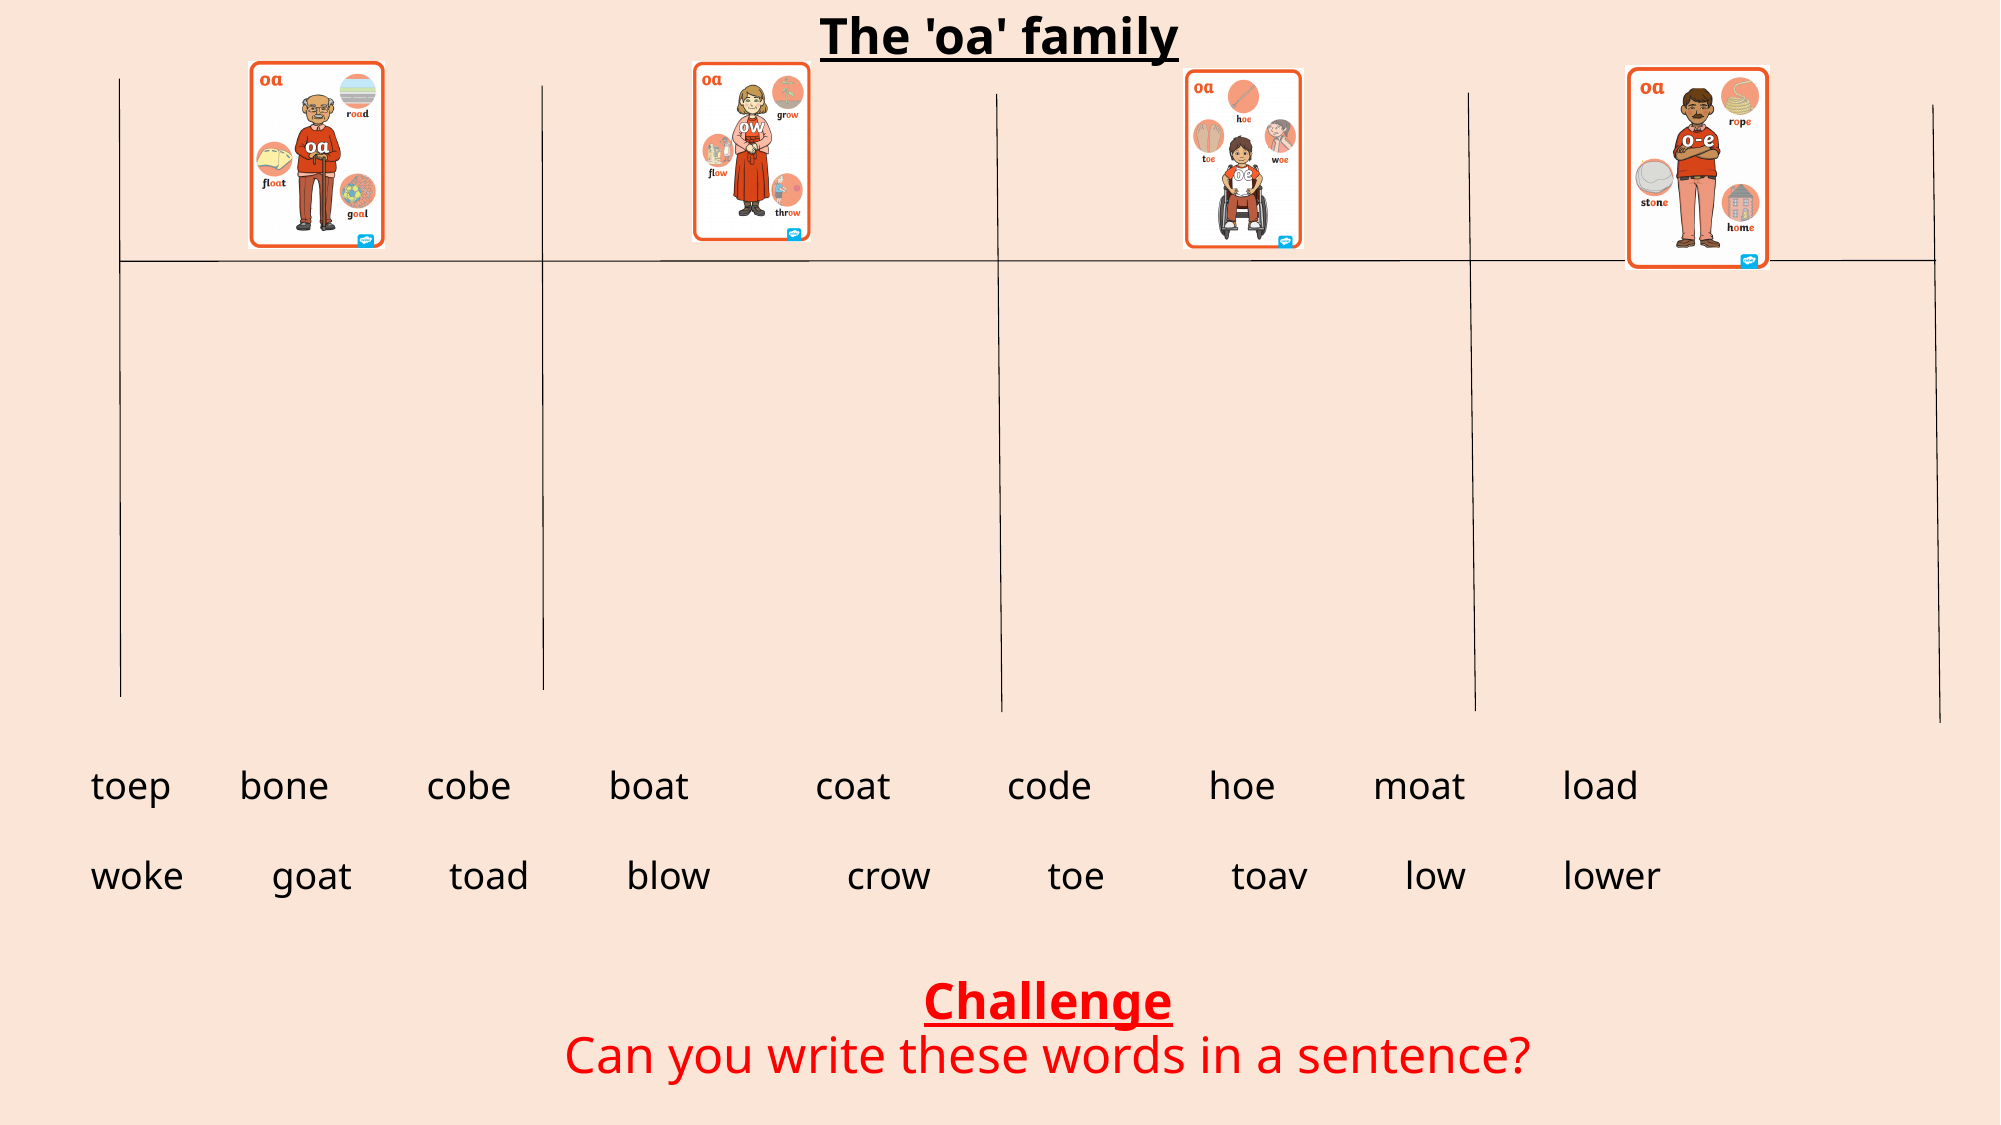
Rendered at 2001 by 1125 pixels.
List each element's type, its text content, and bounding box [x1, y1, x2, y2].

picture [1183, 68, 1304, 249]
text_box Challenge Can you write these words in a sentence? [398, 918, 1699, 1125]
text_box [996, 262, 1002, 713]
title The 'oa' family [349, 0, 1650, 150]
text_box toep bone cobe boat coat code hoe moat load woke goat toad blow crow toe toav low lower [75, 754, 1937, 905]
picture [247, 61, 385, 249]
picture [1281, 238, 1290, 244]
picture [1625, 65, 1770, 270]
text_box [1468, 92, 1476, 711]
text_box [1932, 104, 1941, 723]
picture [790, 231, 799, 236]
picture [361, 237, 371, 243]
picture [692, 61, 811, 242]
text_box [996, 93, 1002, 260]
